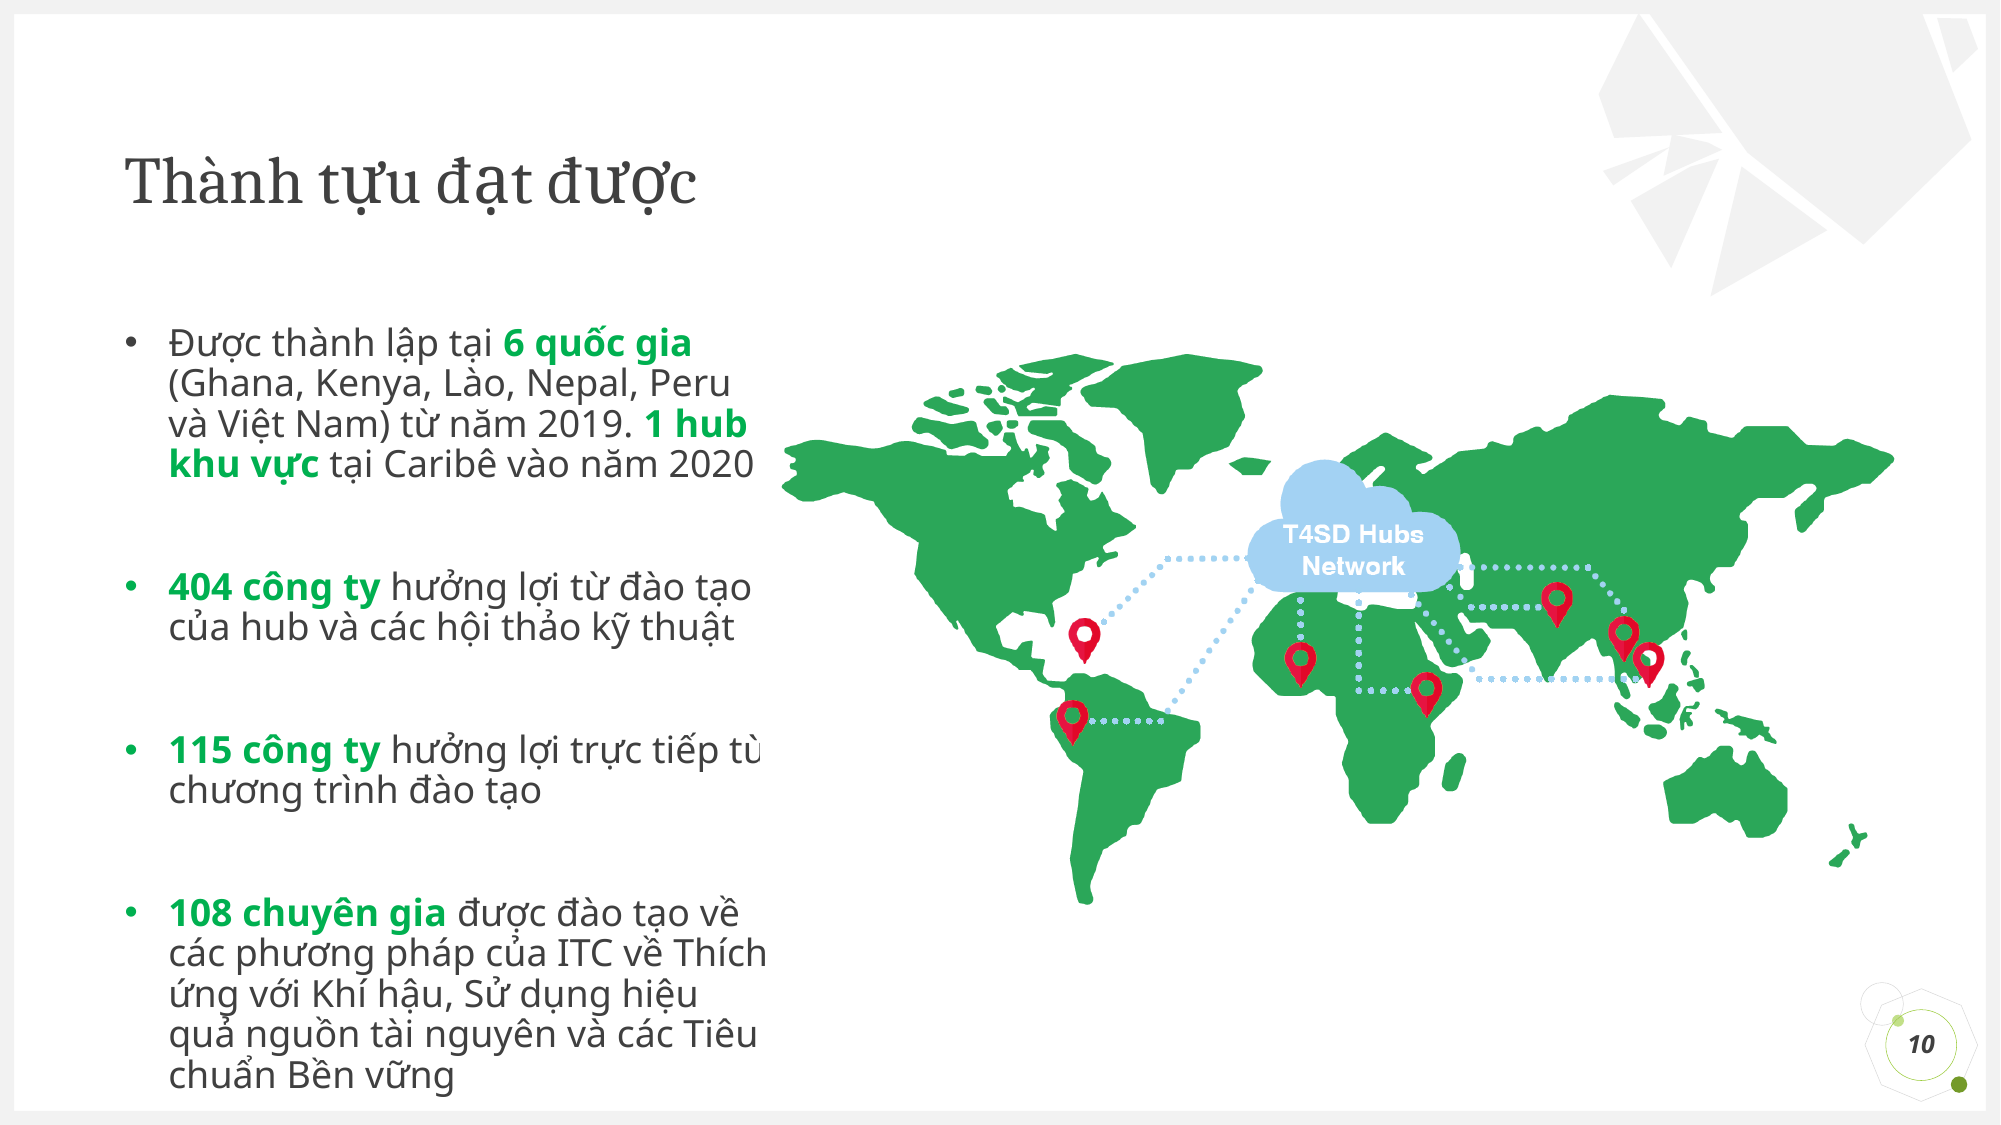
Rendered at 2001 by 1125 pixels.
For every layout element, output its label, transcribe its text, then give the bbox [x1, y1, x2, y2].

list Được thành lập tại 6 quốc gia (Ghana, Kenya, Lào, Nepal, Peru và Việt Nam) từ năm 2019. 1 hub khu vực tại Caribê vào năm 2020 404 công ty hưởng lợi từ đào tạo của hub và các hội thảo kỹ thuật 115 công ty hưởng lợi trực tiếp từ chương trình đào tạo 108 chuyên gia được đào tạo về các phương pháp của ITC về Thích ứng với Khí hậu, Sử dụng hiệu quả nguồn tài nguyên và các Tiêu chuẩn Bền vững [124, 258, 770, 1081]
picture [760, 329, 1957, 928]
title Thành tựu đạt được [124, 146, 1985, 218]
slide_number 10 [1885, 1009, 1957, 1081]
